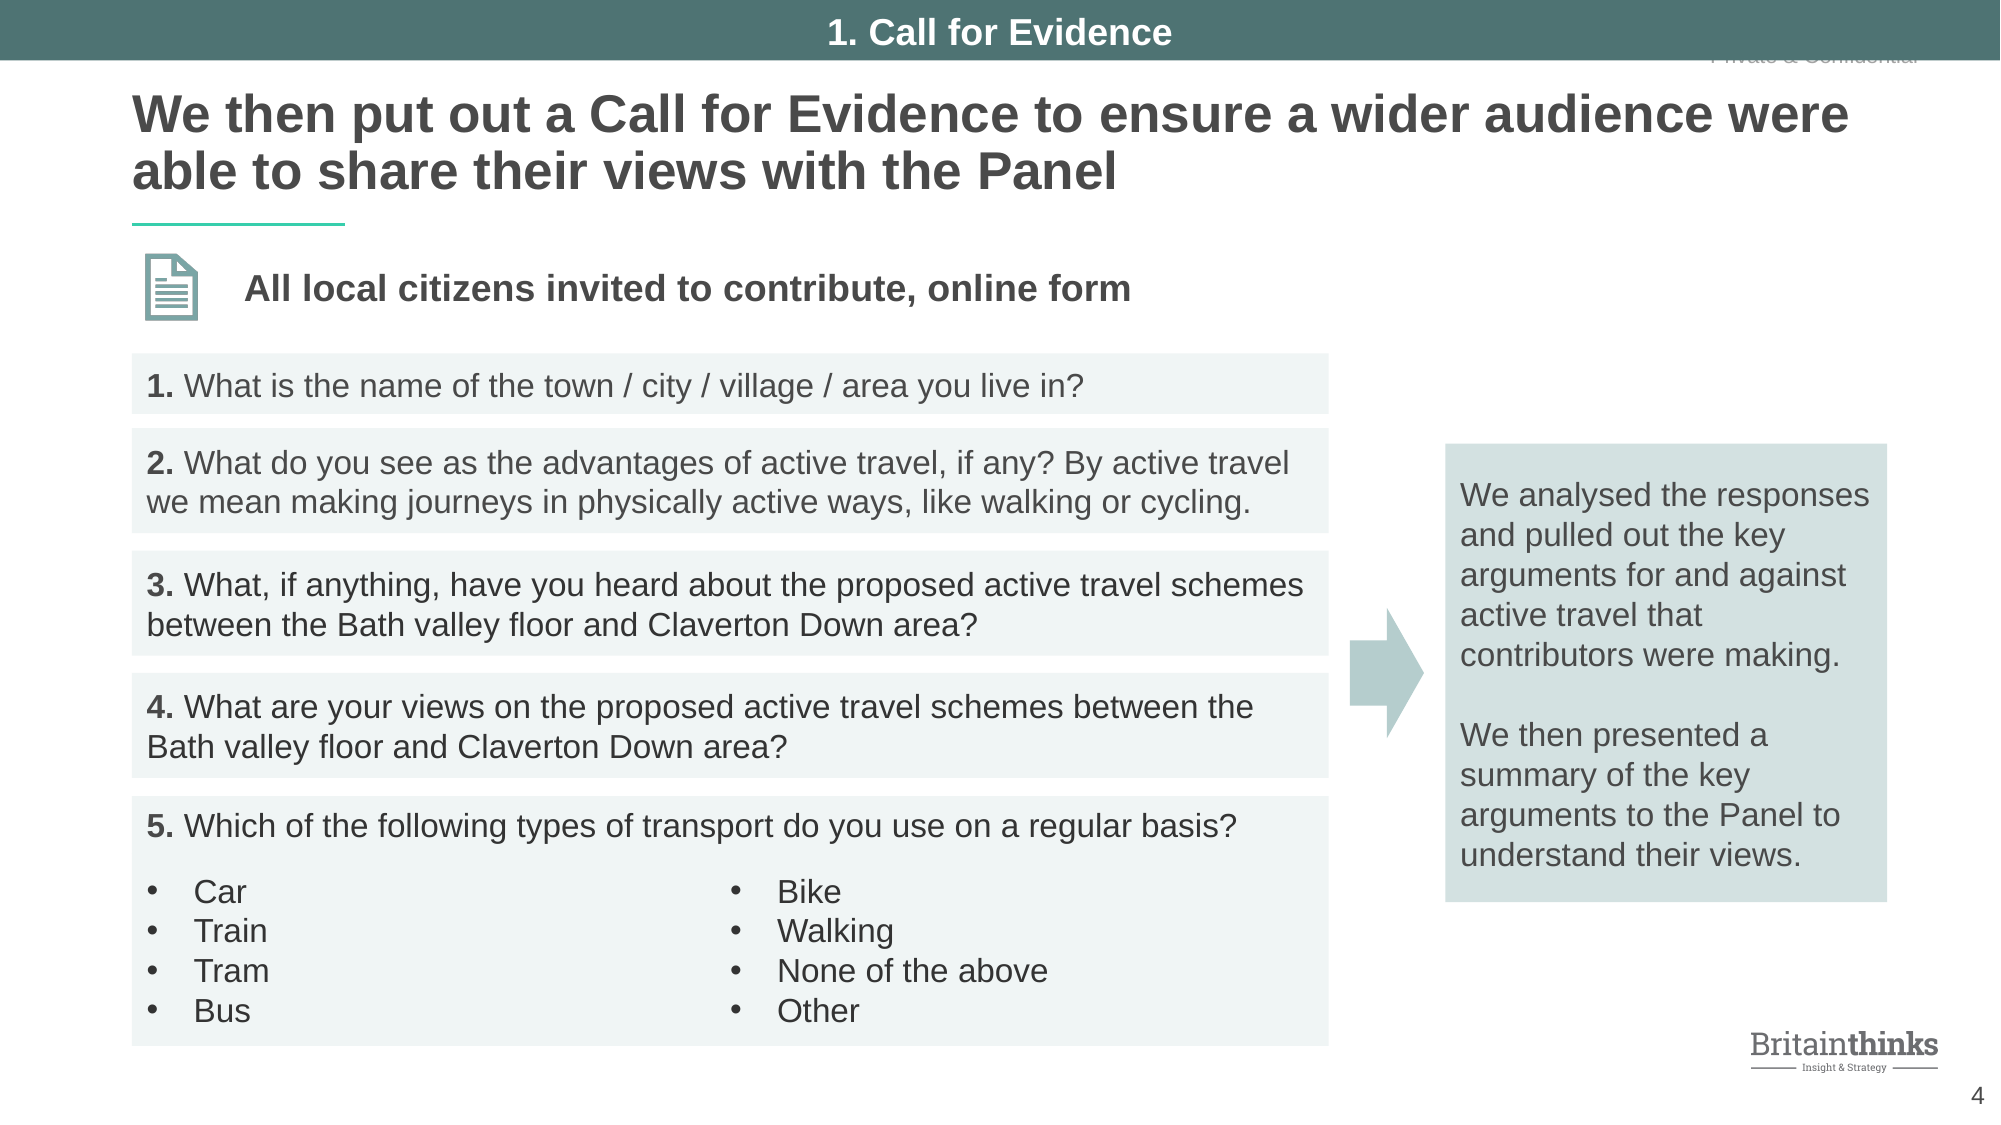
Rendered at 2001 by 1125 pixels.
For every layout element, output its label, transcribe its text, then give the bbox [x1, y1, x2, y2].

text_box 2. What do you see as the advantages of active travel, if any? By active travel we mean making journeys in physically active ways, like walking or cycling. [131, 427, 1330, 534]
text_box All local citizens invited to contribute, online form [229, 256, 1165, 317]
text_box We analysed the responses and pulled out the key arguments for and against active travel that contributors were making. We then presented a summary of the key arguments to the Panel to understand their views. [1444, 443, 1888, 903]
text_box 5. Which of the following types of transport do you use on a regular basis? [131, 795, 1330, 852]
text_box Car Train Tram Bus Bike Walking None of the above Other [131, 852, 1330, 1047]
title We then put out a Call for Evidence to ensure a wider audience were able to share their views with the Panel [132, 78, 1888, 210]
picture [131, 247, 212, 327]
text_box 1. Call for Evidence [0, 0, 2000, 62]
text_box 4. What are your views on the proposed active travel schemes between the Bath valley floor and Claverton Down area? [131, 672, 1330, 779]
picture [1751, 1031, 1938, 1073]
text_box [1348, 607, 1426, 739]
text_box 1. What is the name of the town / city / village / area you live in? [131, 352, 1330, 415]
text_box 3. What, if anything, have you heard about the proposed active travel schemes between the Bath valley floor and Claverton Down area? [131, 550, 1330, 657]
